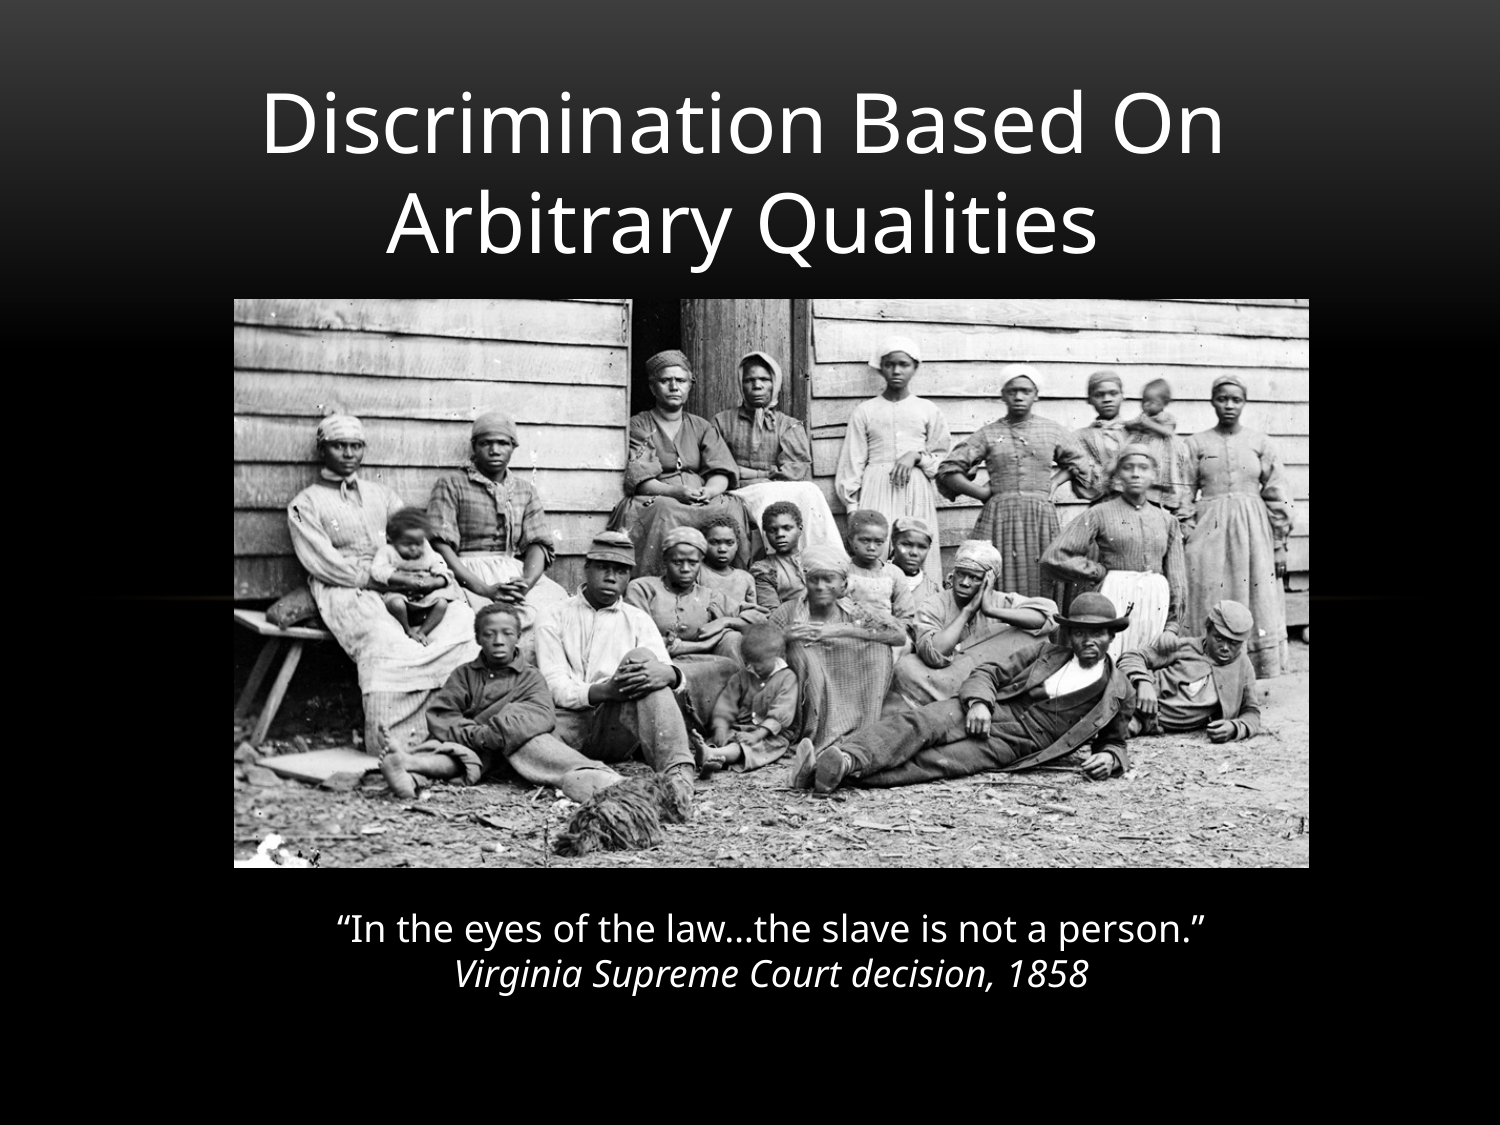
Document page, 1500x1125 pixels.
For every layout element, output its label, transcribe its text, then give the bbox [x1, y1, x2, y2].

text_box Discrimination Based On Arbitrary Qualities [112, 62, 1375, 278]
text_box “In the eyes of the law…the slave is not a person.” Virginia Supreme Court decision, 1858 [150, 312, 1393, 1003]
picture [0, 0, 1500, 869]
